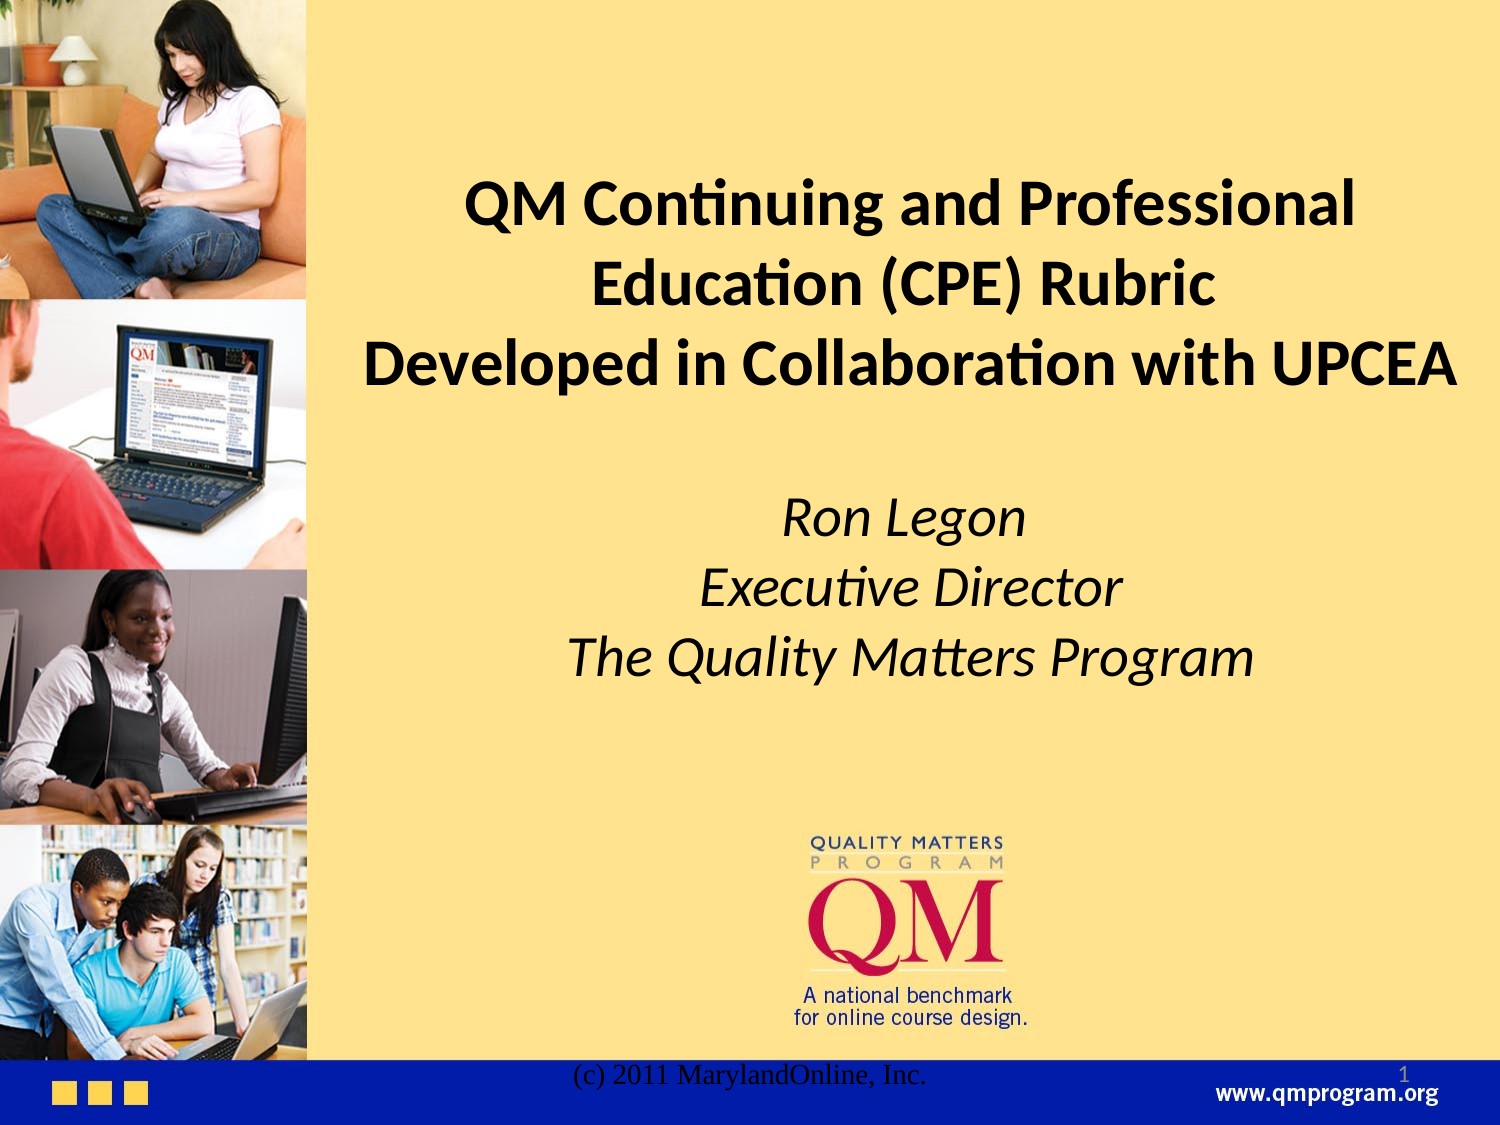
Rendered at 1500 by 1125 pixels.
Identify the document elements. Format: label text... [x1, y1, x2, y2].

picture [0, 0, 1500, 1125]
footer (c) 2011 MarylandOnline, Inc. [512, 1042, 988, 1103]
slide_number 1 [1074, 1042, 1425, 1103]
title QM Continuing and Professional Education (CPE) Rubric Developed in Collaboration with UPCEA Ron Legon Executive Director The Quality Matters Program [345, 96, 1478, 821]
